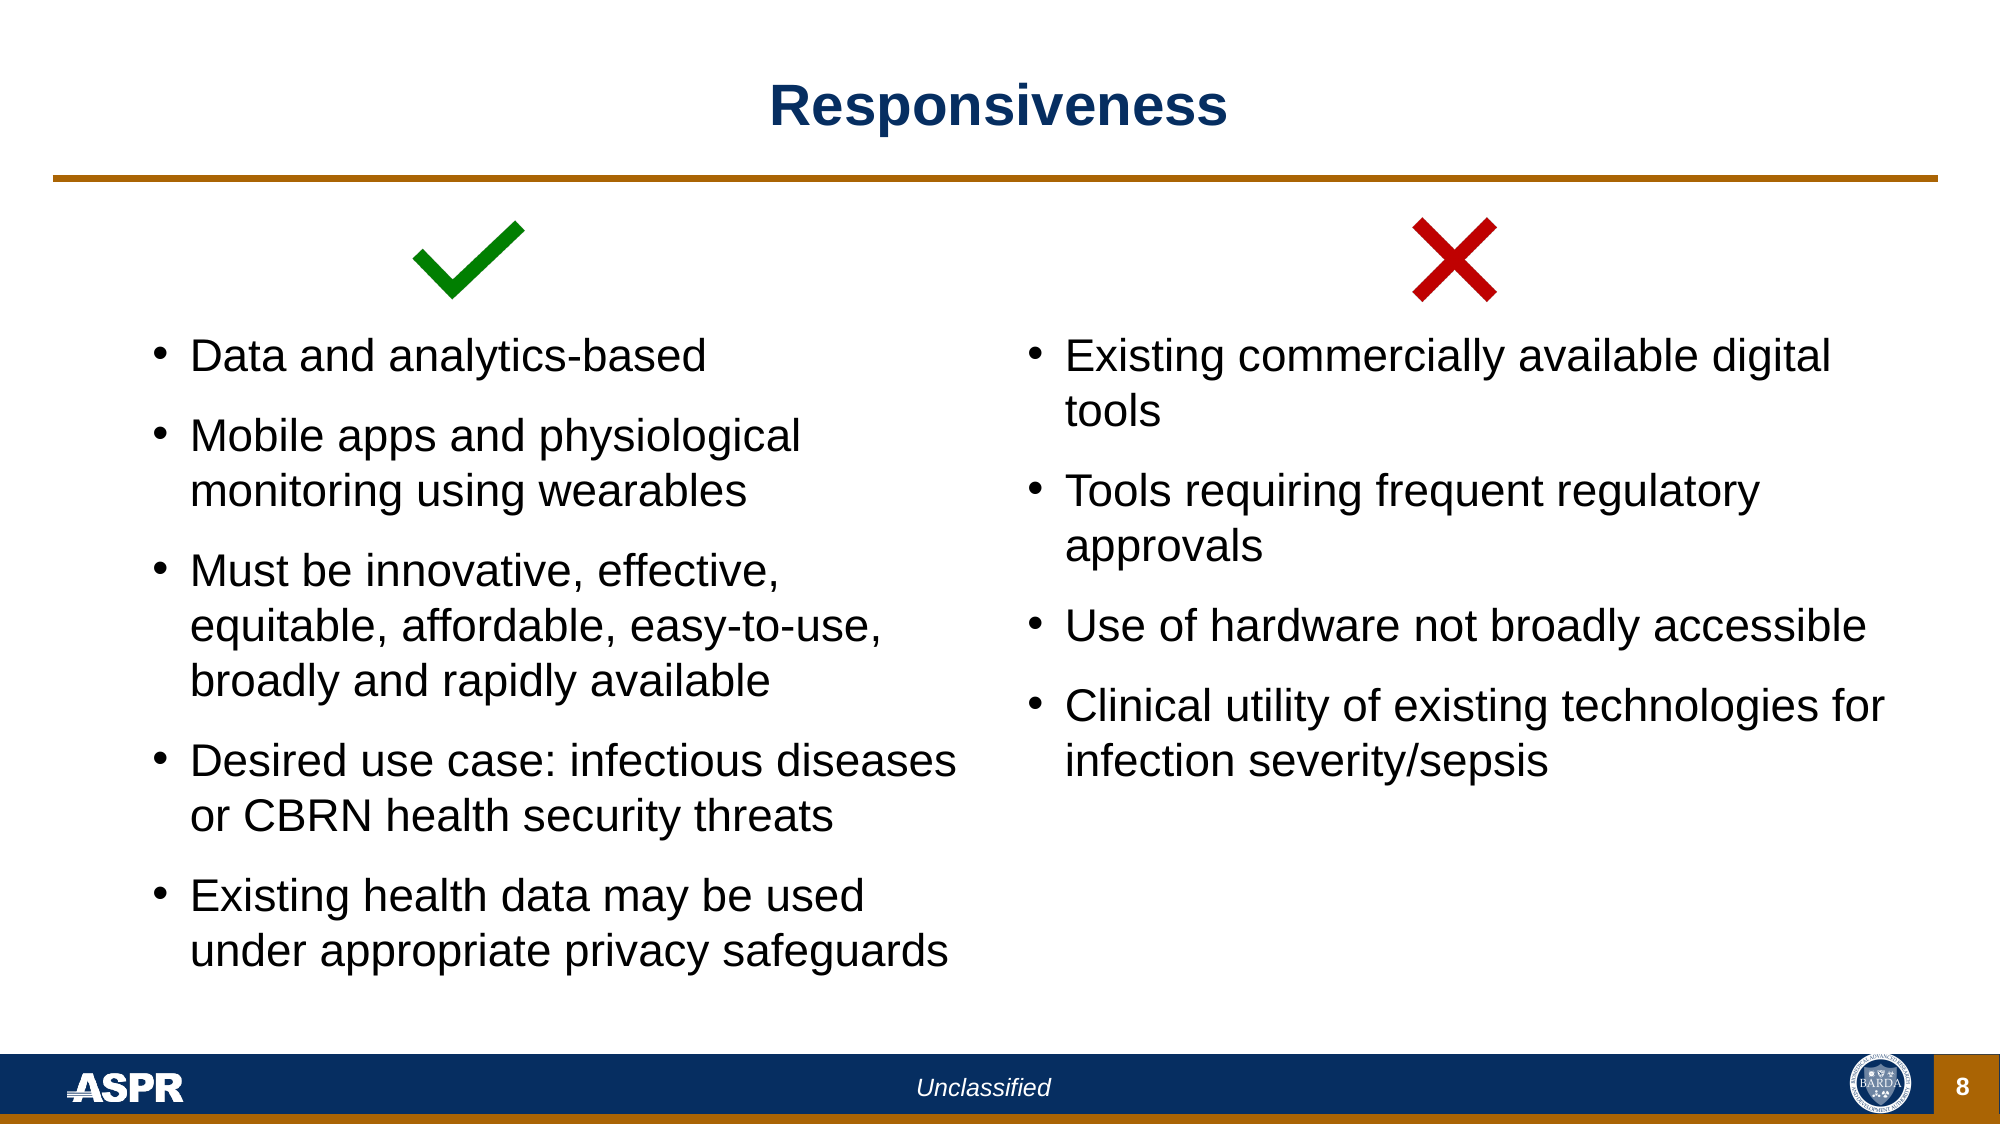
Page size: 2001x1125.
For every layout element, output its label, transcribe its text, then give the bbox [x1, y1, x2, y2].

picture [66, 1072, 184, 1102]
picture [1397, 202, 1512, 317]
text_box Data and analytics-based Mobile apps and physiological monitoring using wearables Must be innovative, effective, equitable, affordable, easy-to-use, broadly and rapidly available Desired use case: infectious diseases or CBRN health security threats Existing health data may be used under appropriate privacy safeguards [137, 317, 988, 1032]
picture [1847, 1050, 1914, 1116]
picture [410, 201, 527, 318]
title Responsiveness [137, 27, 1863, 186]
text_box Existing commercially available digital tools Tools requiring frequent regulatory approvals Use of hardware not broadly accessible Clinical utility of existing technologies for infection severity/sepsis [1012, 317, 1937, 1032]
